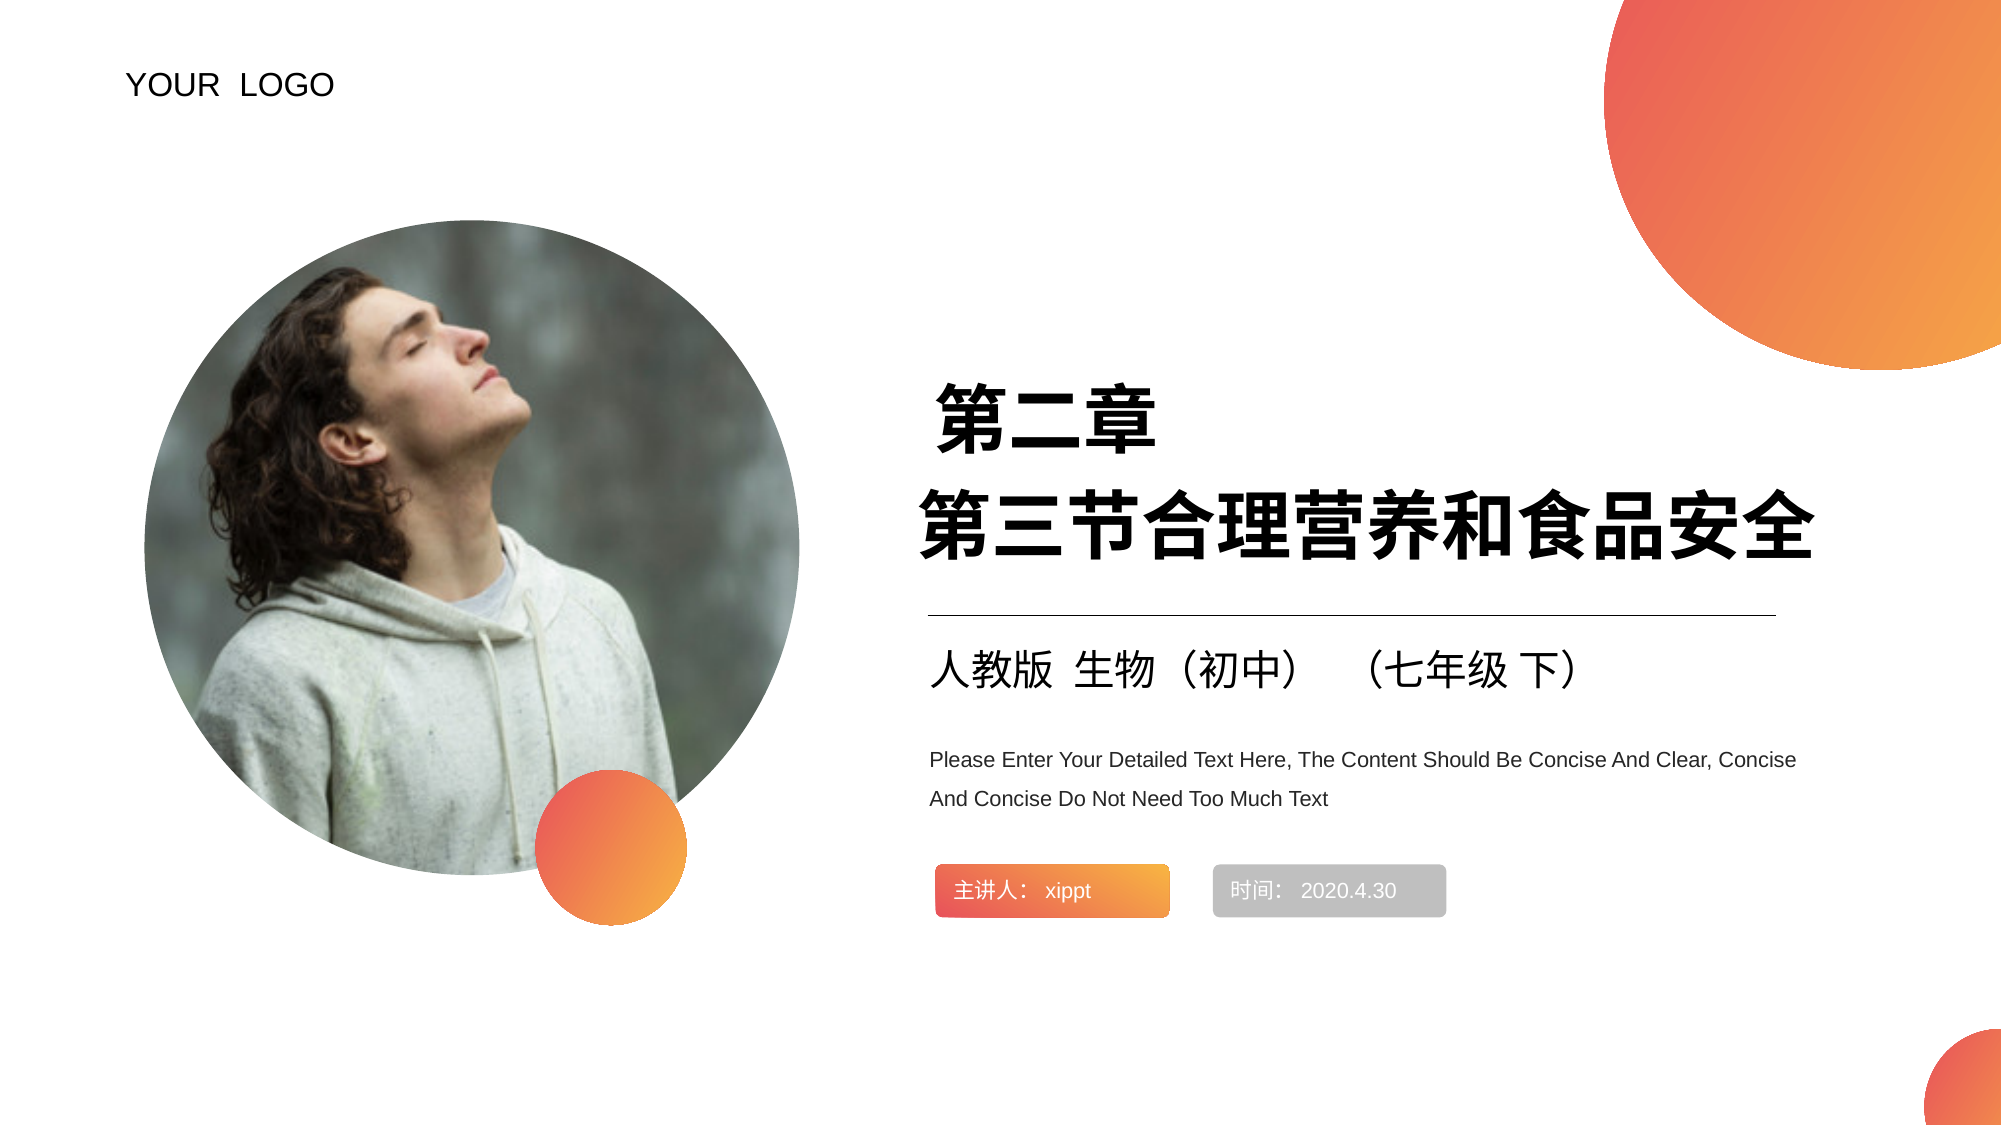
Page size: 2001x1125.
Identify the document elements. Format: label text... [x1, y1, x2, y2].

text_box 时间：2020.4.30 [1215, 868, 1437, 910]
text_box 第二章 [919, 365, 1174, 471]
picture [144, 220, 800, 876]
text_box YOUR LOGO [110, 55, 351, 111]
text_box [902, 471, 1928, 737]
text_box [1603, 0, 2000, 371]
text_box [539, 876, 683, 927]
text_box 主讲人：xippt [938, 868, 1160, 910]
text_box Please Enter Your Detailed Text Here, The Content Should Be Concise And Clear, Concise And Concise Do Not Need Too Much Text [914, 737, 1845, 819]
text_box [1923, 1028, 2000, 1125]
text_box [1212, 864, 1447, 918]
text_box [934, 863, 1171, 919]
